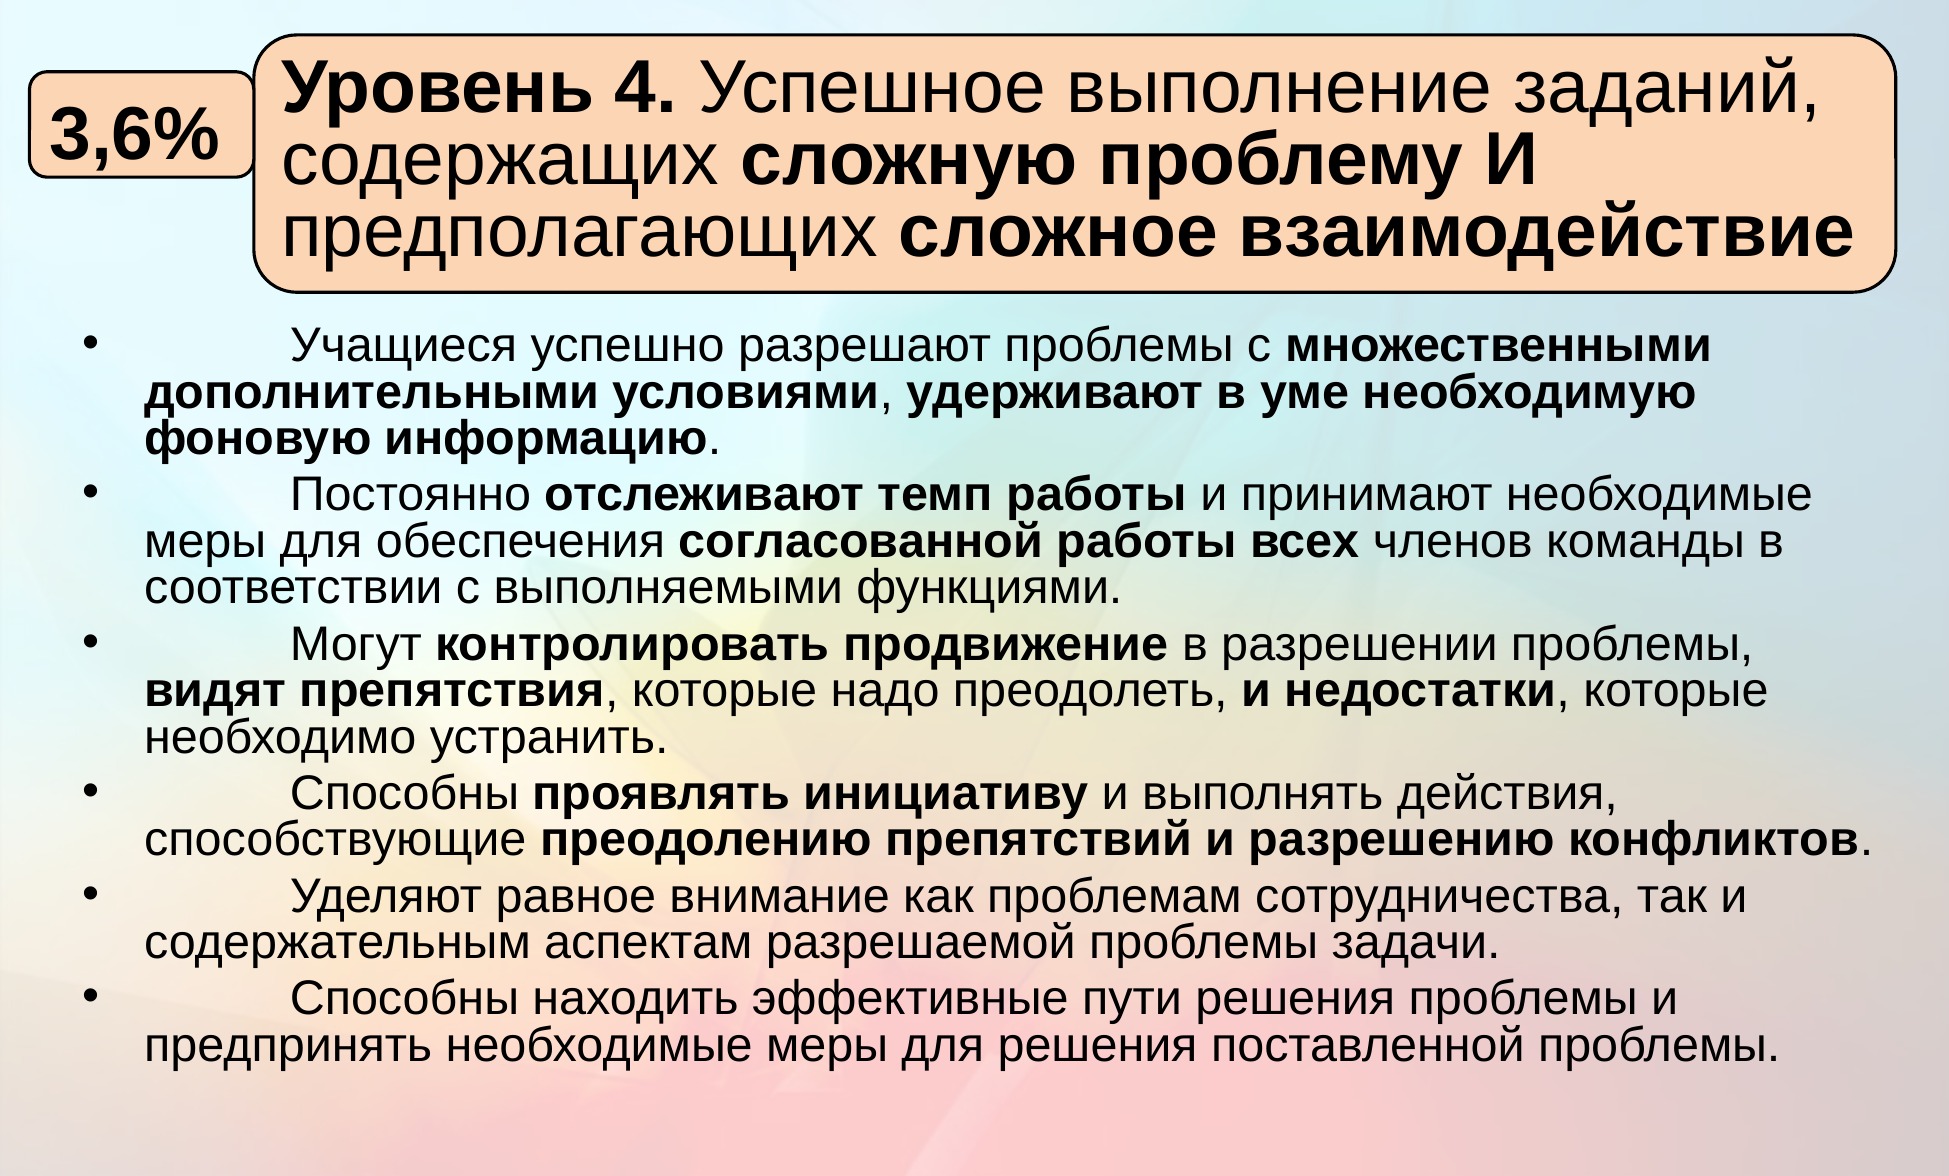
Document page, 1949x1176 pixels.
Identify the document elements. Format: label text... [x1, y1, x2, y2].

text_box Уровень 4. Успешное выполнение заданий, содержащих сложную проблему И предполагающих сложное взаимодействие [251, 32, 1898, 295]
text_box 3,6% [27, 69, 256, 180]
text_box Учащиеся успешно разрешают проблемы с множественными дополнительными условиями, удерживают в уме необходимую фоновую информацию. Постоянно отслеживают темп работы и принимают необходимые меры для обеспечения согласованной работы всех членов команды в соответствии с выполняемыми функциями. Могут контролировать продвижение в разрешении проблемы, видят препятствия, которые надо преодолеть, и недостатки, которые необходимо устранить. Способны проявлять инициативу и выполнять действия, способствующие преодолению препятствий и разрешению конфликтов. Уделяют равное внимание как проблемам сотрудничества, так и содержательным аспектам разрешаемой проблемы задачи. Способны находить эффективные пути решения проблемы и предпринять необходимые меры для решения поставленной проблемы. [64, 315, 1896, 1132]
